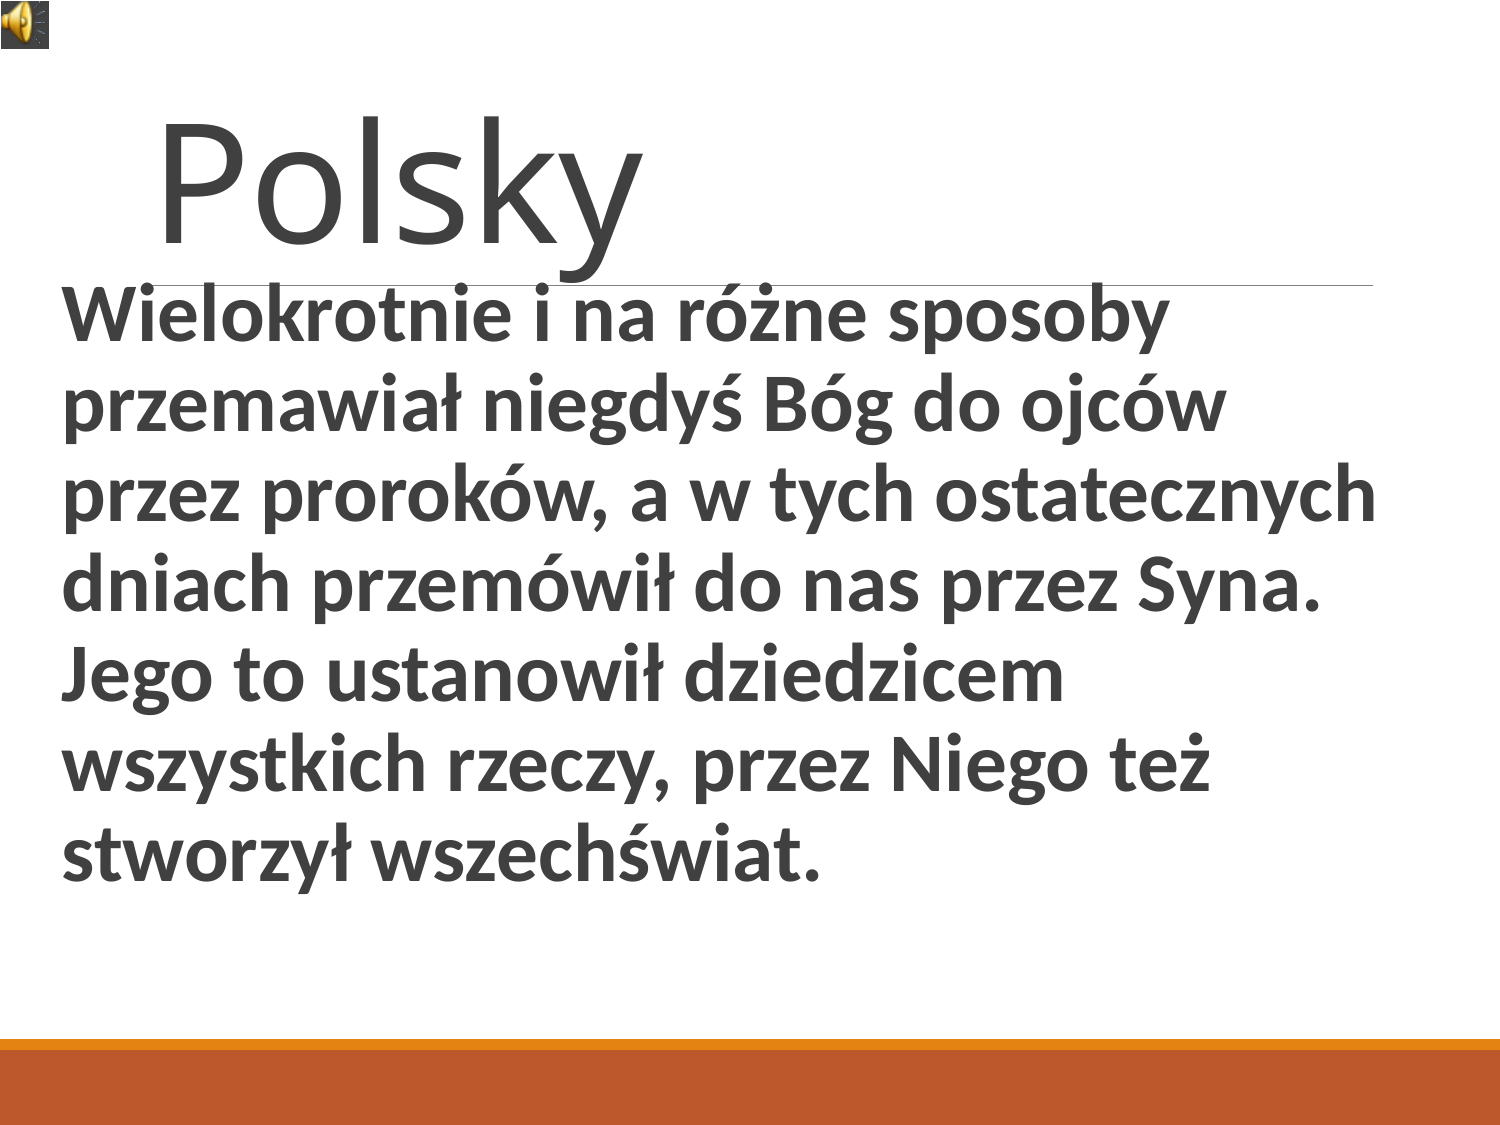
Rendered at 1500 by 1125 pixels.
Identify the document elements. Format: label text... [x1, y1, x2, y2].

picture [0, 0, 51, 51]
title Polsky [135, 47, 1373, 262]
list Wielokrotnie i na różne sposoby przemawiał niegdyś Bóg do ojców przez proroków, a w tych ostatecznych dniach przemówił do nas przez Syna. Jego to ustanowił dziedzicem wszystkich rzeczy, przez Niego też stworzył wszechświat. [46, 262, 1425, 1055]
